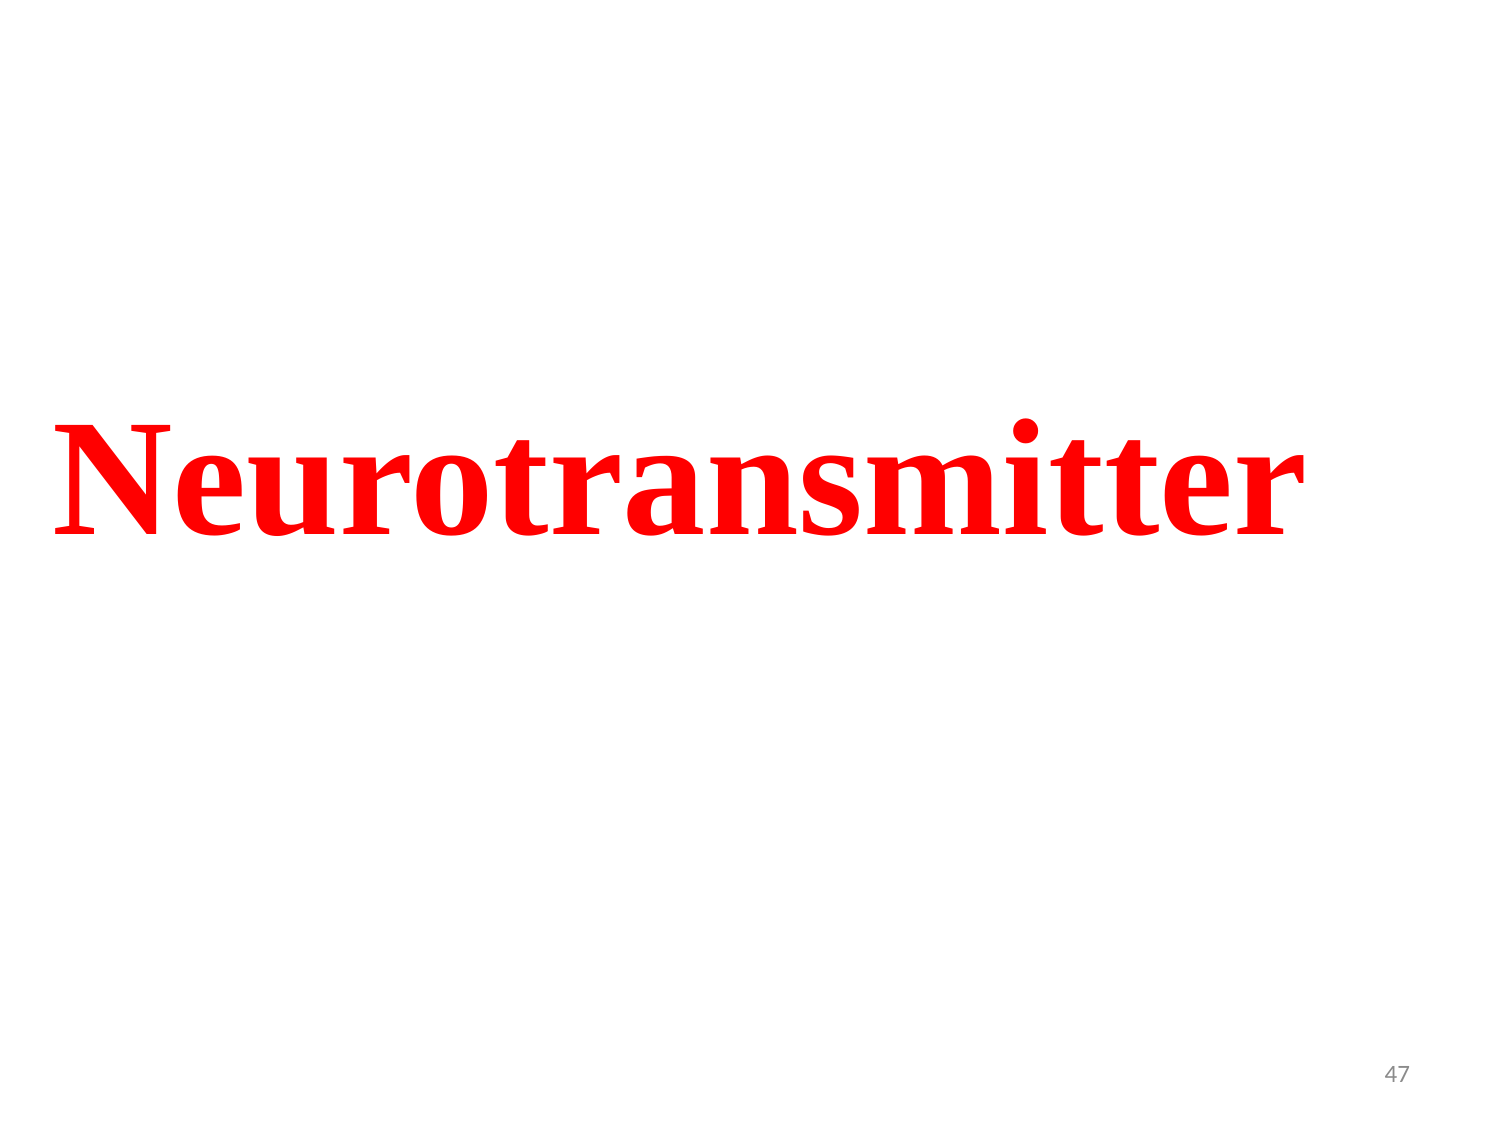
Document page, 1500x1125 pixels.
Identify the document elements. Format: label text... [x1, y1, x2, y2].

list Neurotransmitter [37, 87, 1463, 1050]
slide_number 47 [1074, 1050, 1425, 1103]
